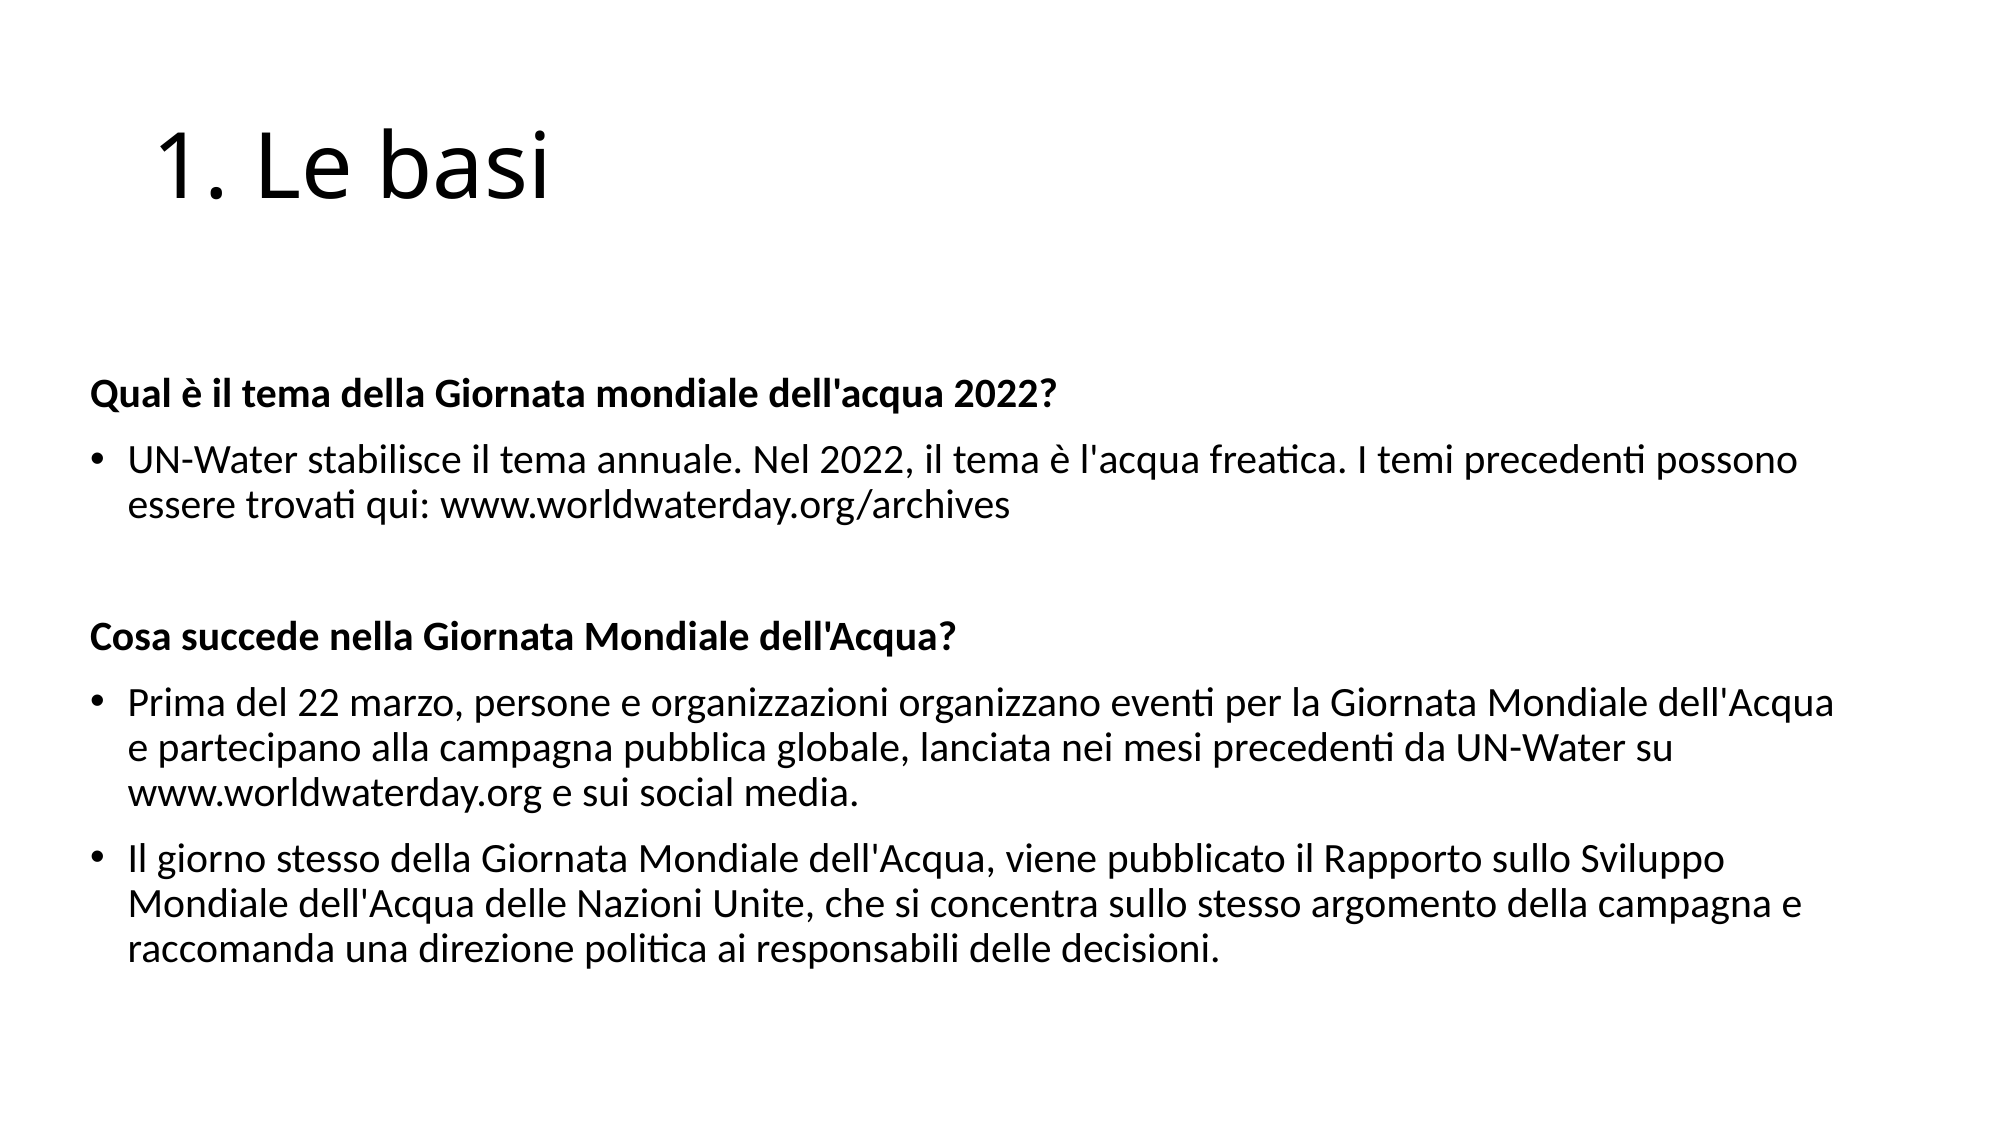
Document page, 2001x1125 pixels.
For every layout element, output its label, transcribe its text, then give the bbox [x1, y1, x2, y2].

list Qual è il tema della Giornata mondiale dell'acqua 2022? UN-Water stabilisce il tema annuale. Nel 2022, il tema è l'acqua freatica. I temi precedenti possono essere trovati qui: www.worldwaterday.org/archives Cosa succede nella Giornata Mondiale dell'Acqua? Prima del 22 marzo, persone e organizzazioni organizzano eventi per la Giornata Mondiale dell'Acqua e partecipano alla campagna pubblica globale, lanciata nei mesi precedenti da UN-Water su www.worldwaterday.org e sui social media. Il giorno stesso della Giornata Mondiale dell'Acqua, viene pubblicato il Rapporto sullo Sviluppo Mondiale dell'Acqua delle Nazioni Unite, che si concentra sullo stesso argomento della campagna e raccomanda una direzione politica ai responsabili delle decisioni. [75, 364, 1866, 1125]
title 1. Le basi [137, 59, 1863, 278]
